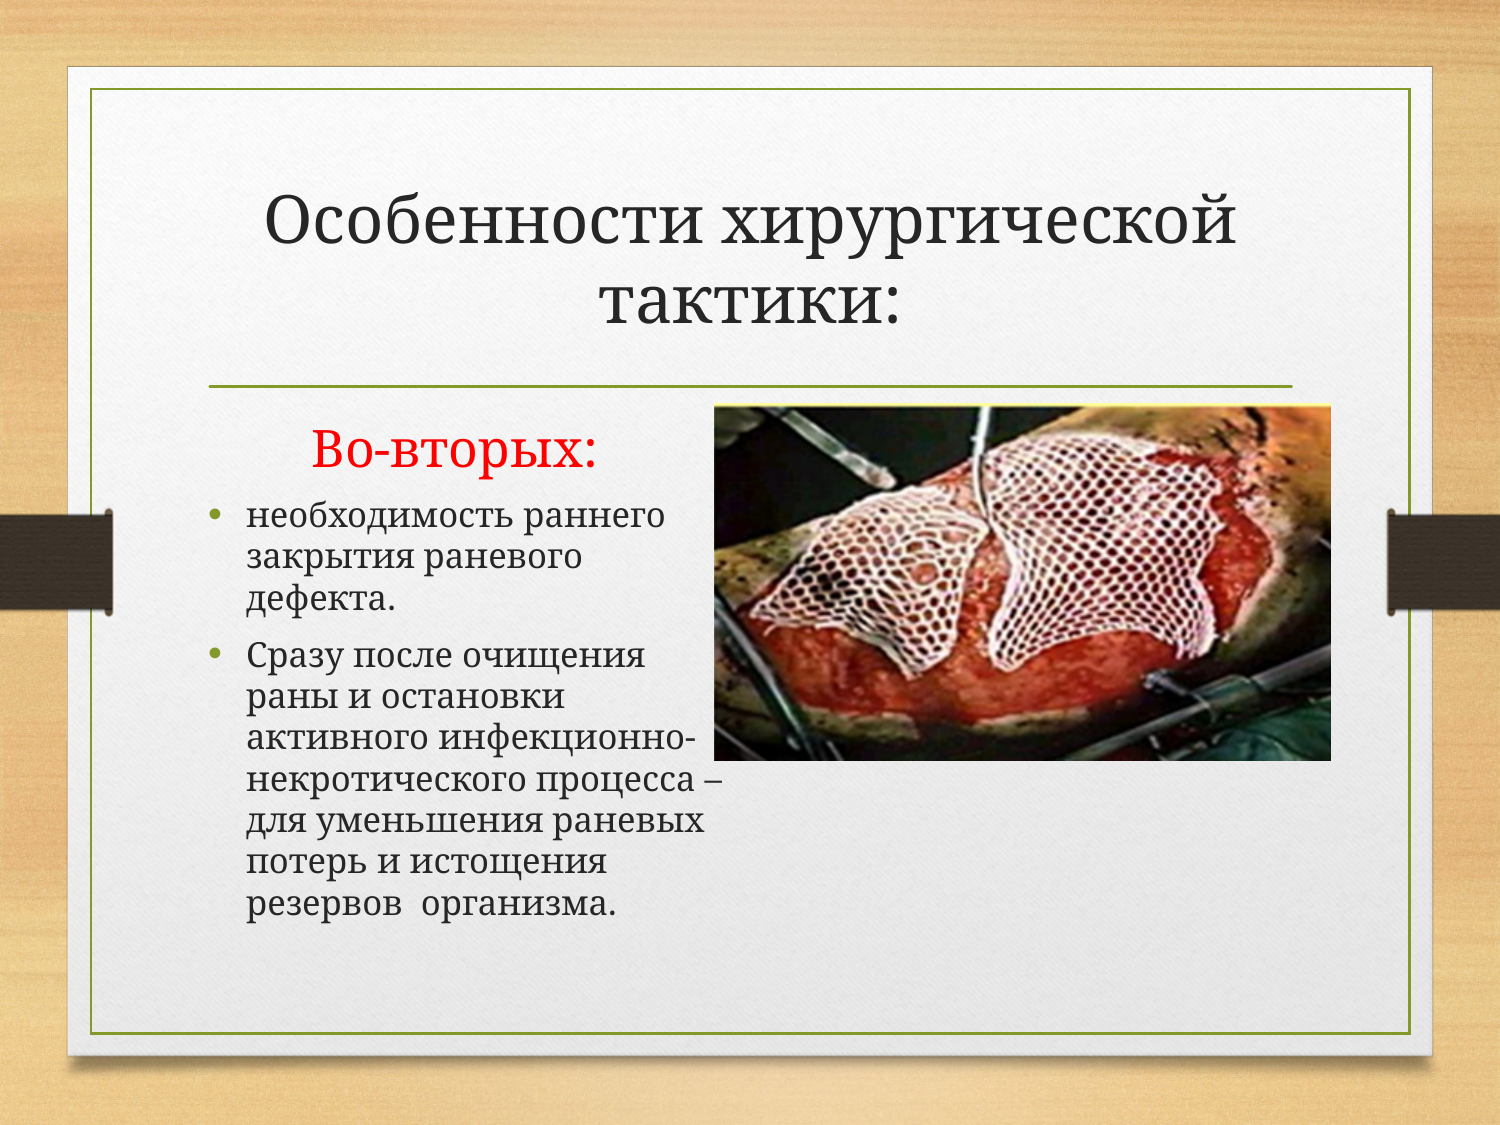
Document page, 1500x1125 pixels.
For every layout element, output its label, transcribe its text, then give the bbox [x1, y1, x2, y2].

list Во-вторых: необходимость раннего закрытия раневого дефекта. Сразу после очищения раны и остановки активного инфекционно-некротического процесса – для уменьшения раневых потерь и истощения резервов организма. [193, 408, 741, 974]
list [714, 403, 1332, 761]
title Особенности хирургической тактики: [193, 150, 1309, 365]
picture [0, 0, 1500, 1125]
